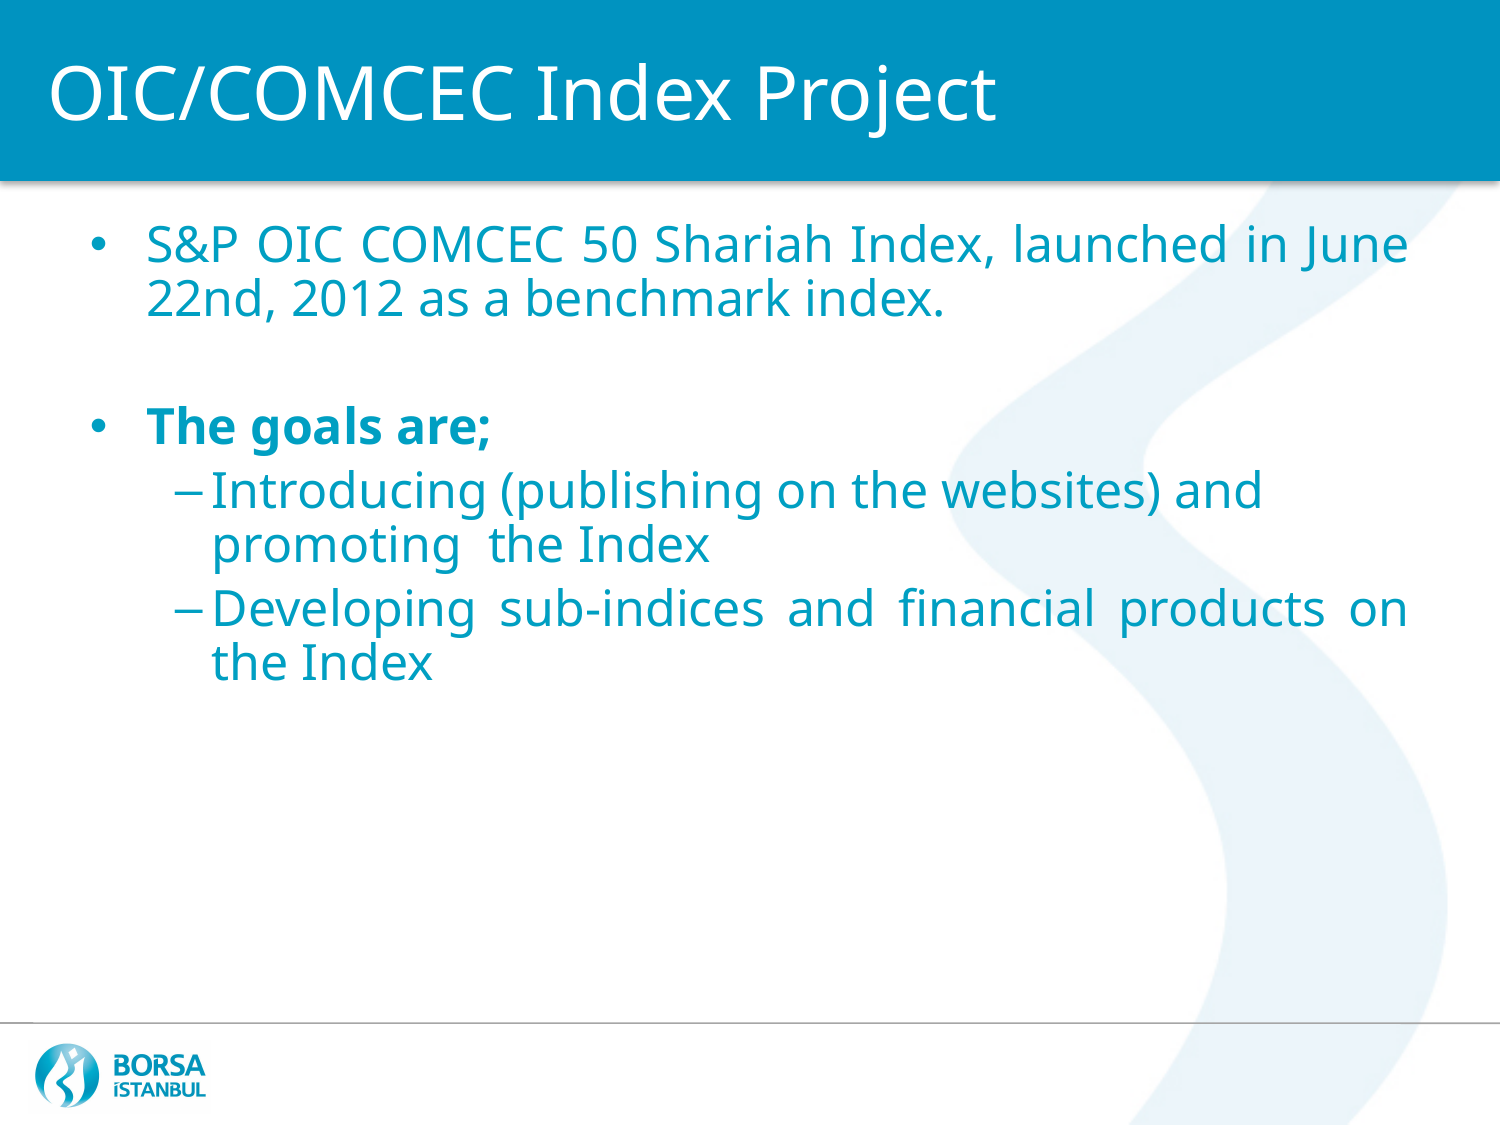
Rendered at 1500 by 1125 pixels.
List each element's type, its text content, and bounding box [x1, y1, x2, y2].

picture [0, 1024, 1500, 1125]
list S&P OIC COMCEC 50 Shariah Index, launched in June 22nd, 2012 as a benchmark index. The goals are; Introducing (publishing on the websites) and promoting the Index Developing sub-indices and financial products on the Index [75, 212, 1425, 889]
picture [0, 182, 1500, 1022]
text_box OIC/COMCEC Index Project [32, 0, 1488, 180]
